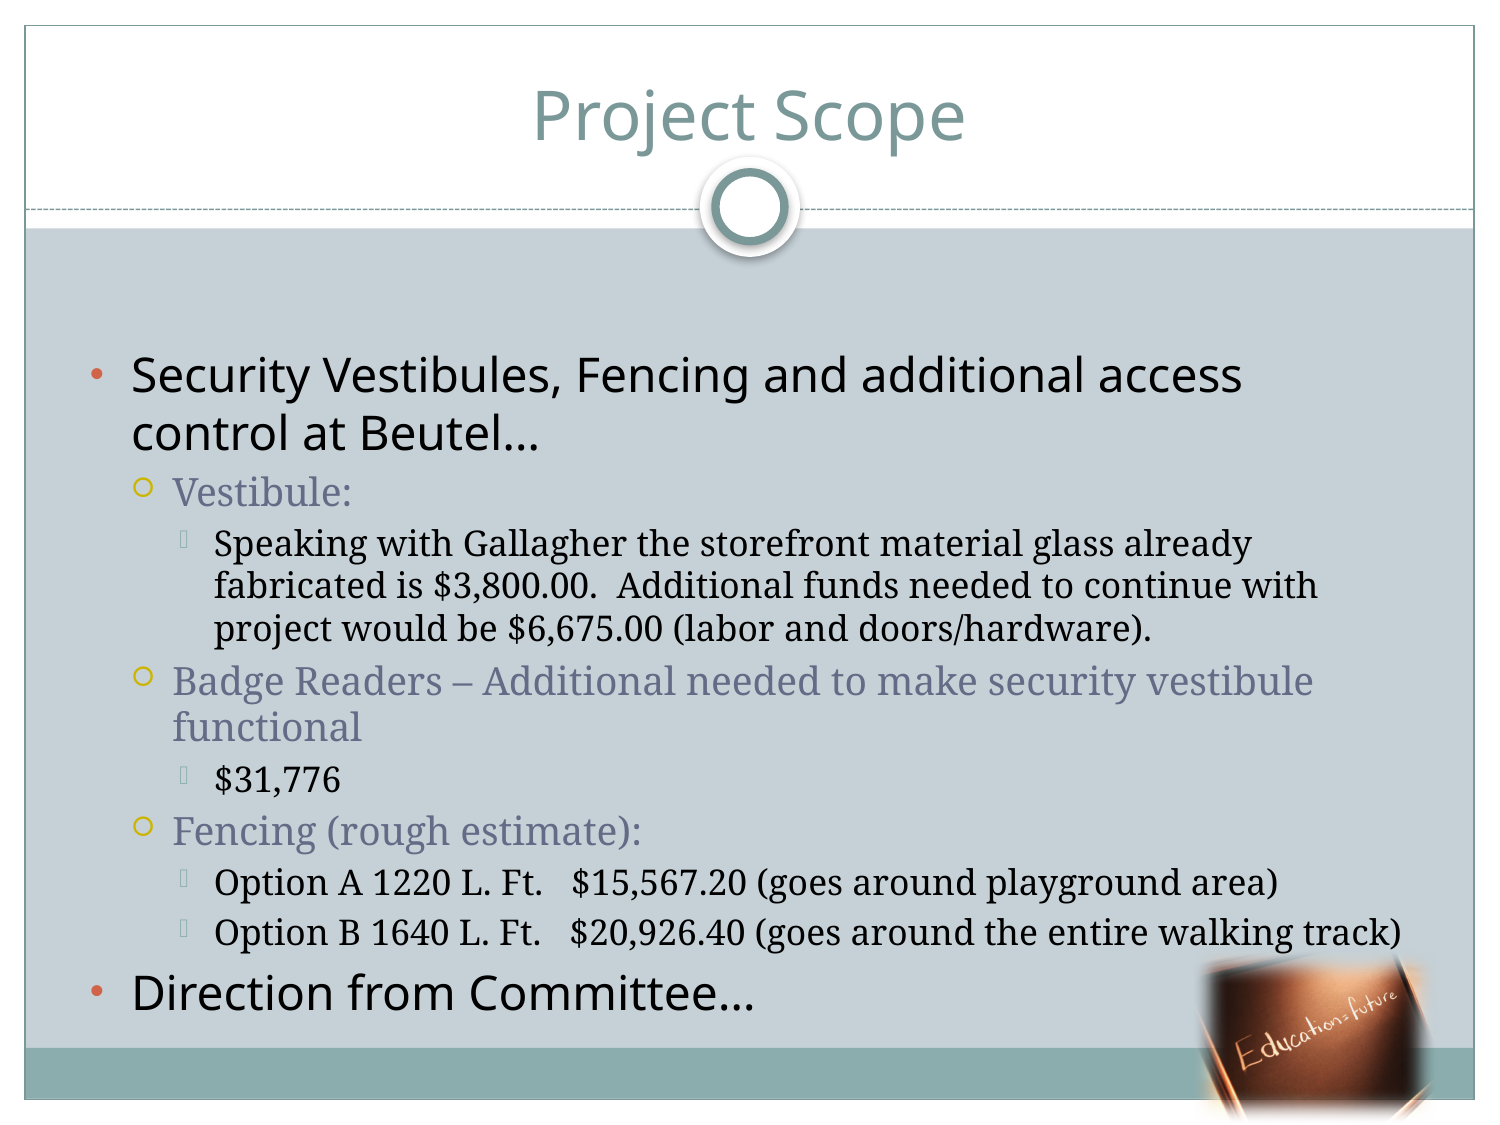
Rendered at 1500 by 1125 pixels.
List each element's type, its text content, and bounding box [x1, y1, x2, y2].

picture [1192, 949, 1439, 1125]
list Security Vestibules, Fencing and additional access control at Beutel… Vestibule: Speaking with Gallagher the storefront material glass already fabricated is $3,800.00. Additional funds needed to continue with project would be $6,675.00 (labor and doors/hardware). Badge Readers – Additional needed to make security vestibule functional $31,776 Fencing (rough estimate): Option A 1220 L. Ft. $15,567.20 (goes around playground area) Option B 1640 L. Ft. $20,926.40 (goes around the entire walking track) Direction from Committee… [75, 337, 1425, 1038]
title Project Scope [49, 37, 1450, 162]
